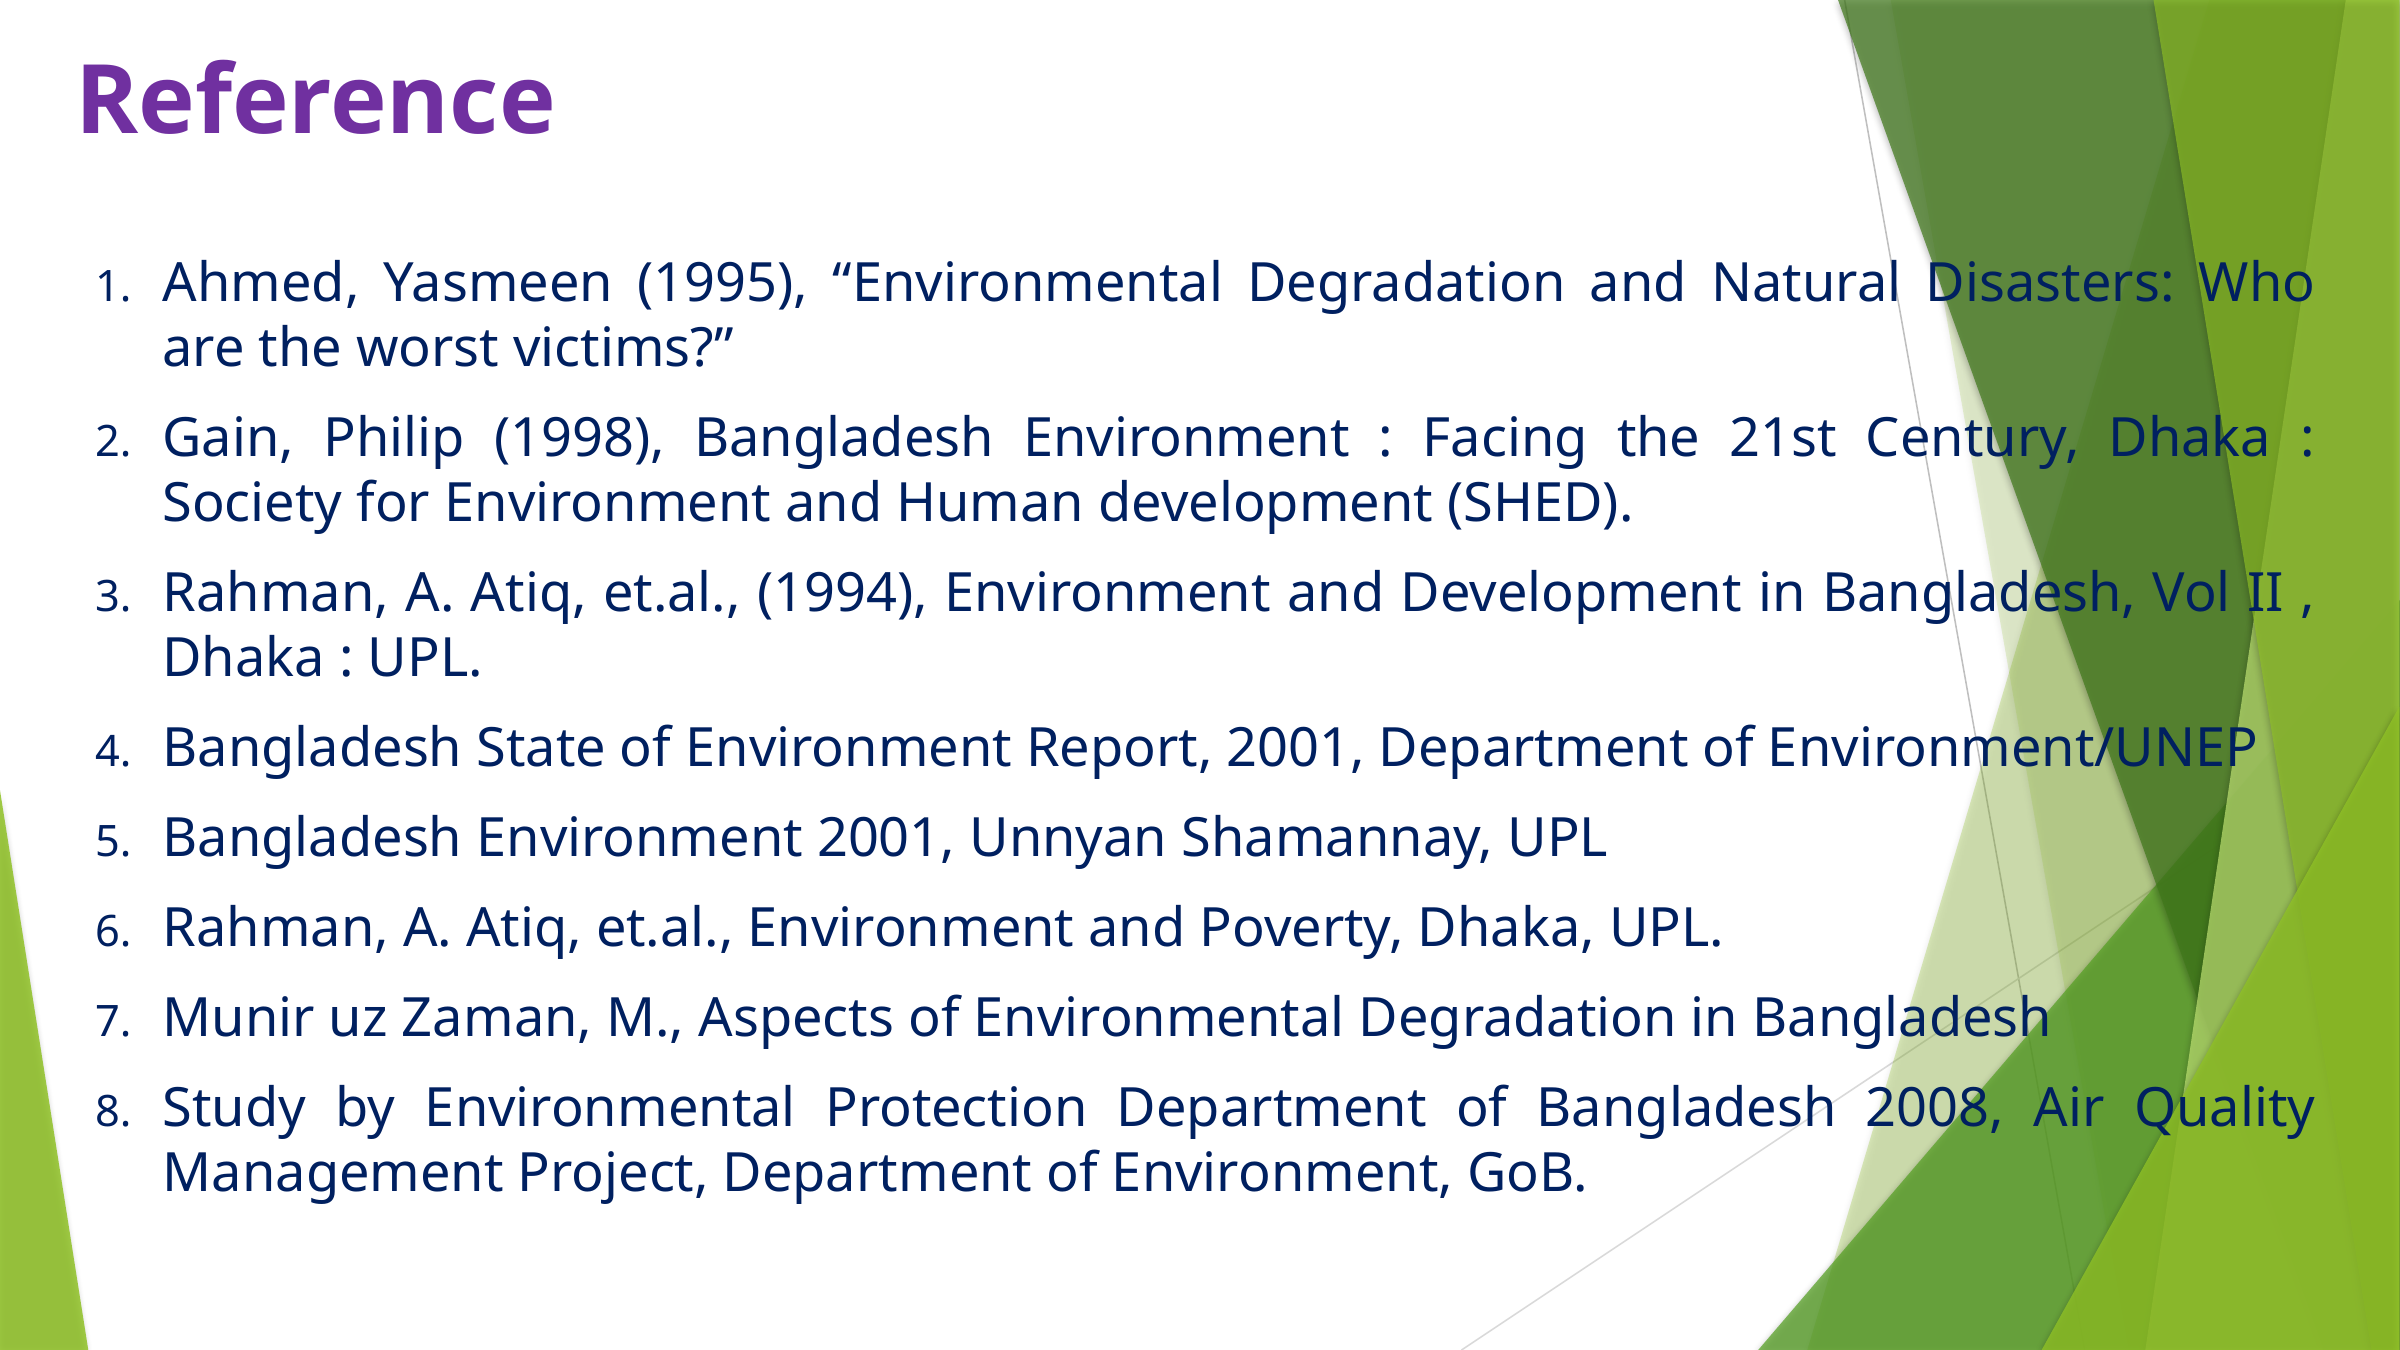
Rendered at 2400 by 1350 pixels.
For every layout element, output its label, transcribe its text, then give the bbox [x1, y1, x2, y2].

list Ahmed, Yasmeen (1995), “Environmental Degradation and Natural Disasters: Who are the worst victims?” Gain, Philip (1998), Bangladesh Environment : Facing the 21st Century, Dhaka : Society for Environment and Human development (SHED). Rahman, A. Atiq, et.al., (1994), Environment and Development in Bangladesh, Vol II , Dhaka : UPL. Bangladesh State of Environment Report, 2001, Department of Environment/UNEP Bangladesh Environment 2001, Unnyan Shamannay, UPL Rahman, A. Atiq, et.al., Environment and Poverty, Dhaka, UPL. Munir uz Zaman, M., Aspects of Environmental Degradation in Bangladesh Study by Environmental Protection Department of Bangladesh 2008, Air Quality Management Project, Department of Environment, GoB. [80, 240, 2334, 1215]
title Reference [60, 29, 2345, 210]
